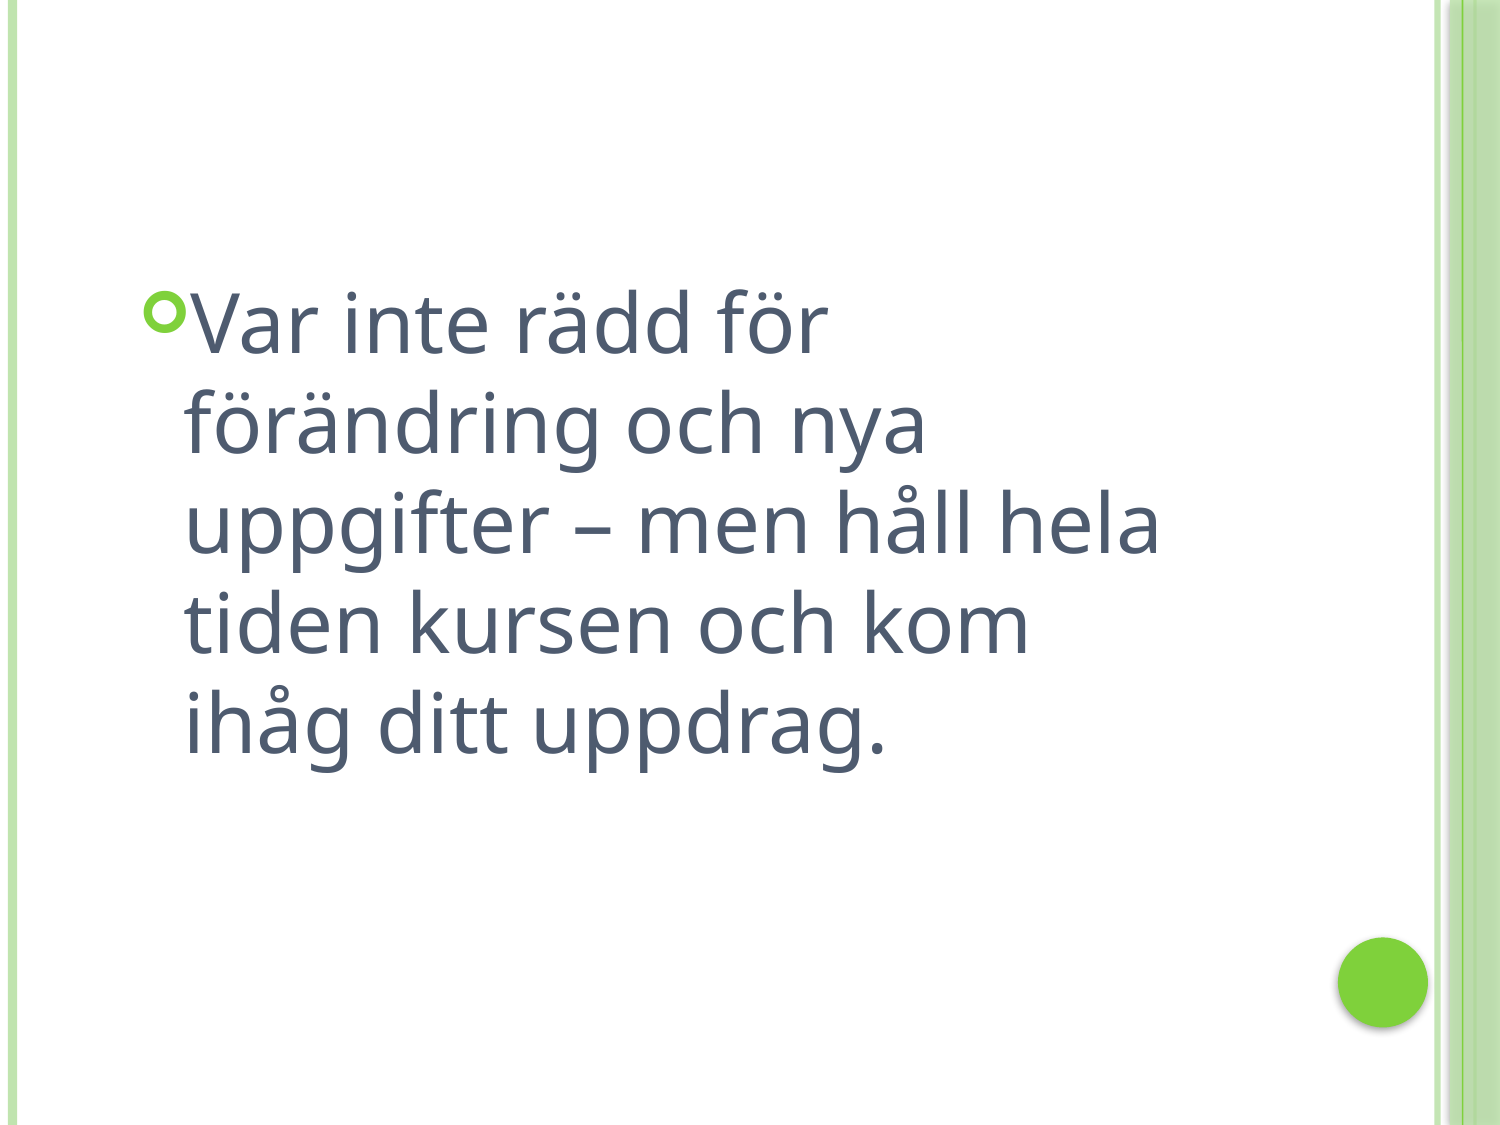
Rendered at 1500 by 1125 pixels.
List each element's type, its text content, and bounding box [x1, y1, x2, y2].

list Var inte rädd för förändring och nya uppgifter – men håll hela tiden kursen och kom ihåg ditt uppdrag. [123, 262, 1225, 1062]
